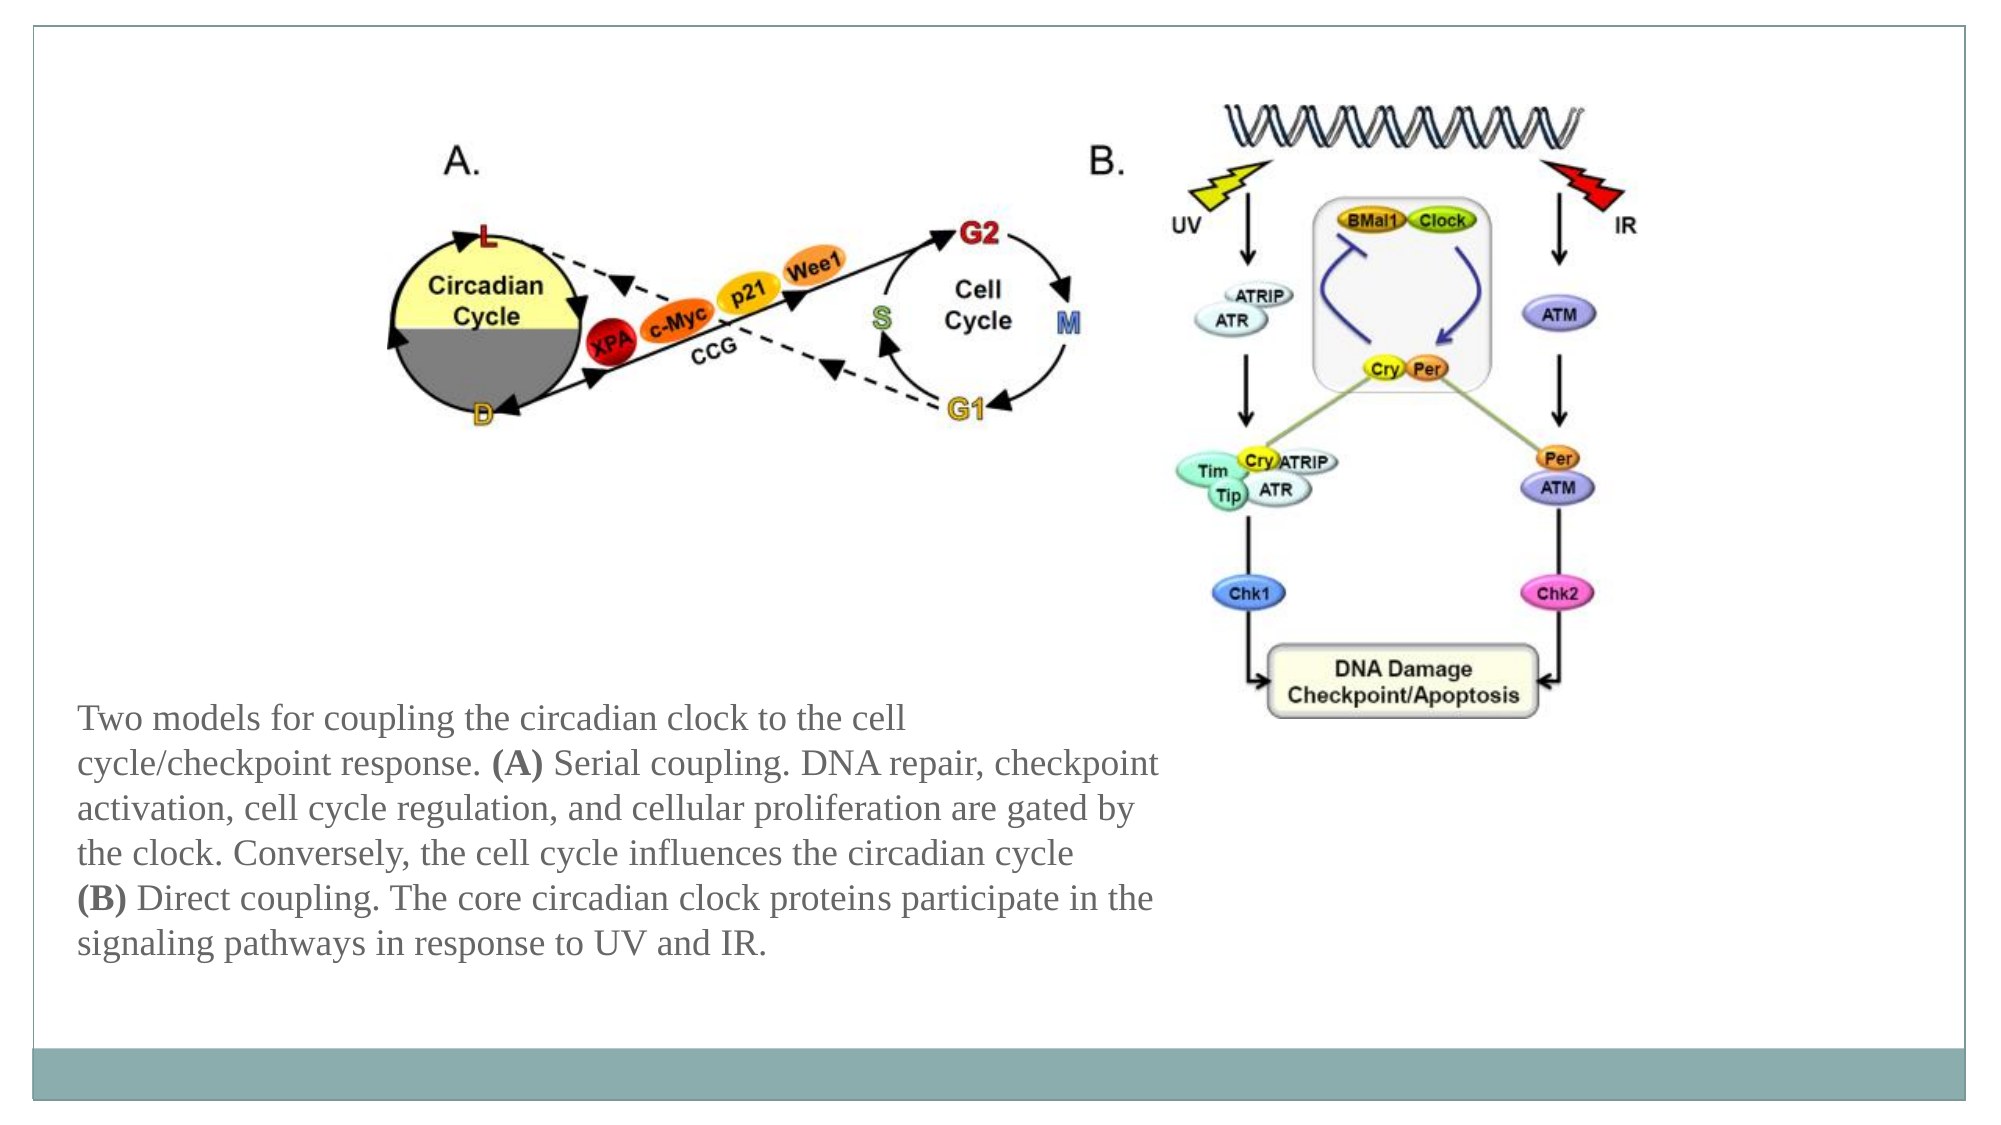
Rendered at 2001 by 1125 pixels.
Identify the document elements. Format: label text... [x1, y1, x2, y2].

text_box Two models for coupling the circadian clock to the cell cycle/checkpoint response. (A) Serial coupling. DNA repair, checkpoint activation, cell cycle regulation, and cellular proliferation are gated by the clock. Conversely, the cell cycle influences the circadian cycle (B) Direct coupling. The core circadian clock proteins participate in the signaling pathways in response to UV and IR. [62, 685, 1182, 971]
picture [387, 104, 1638, 719]
